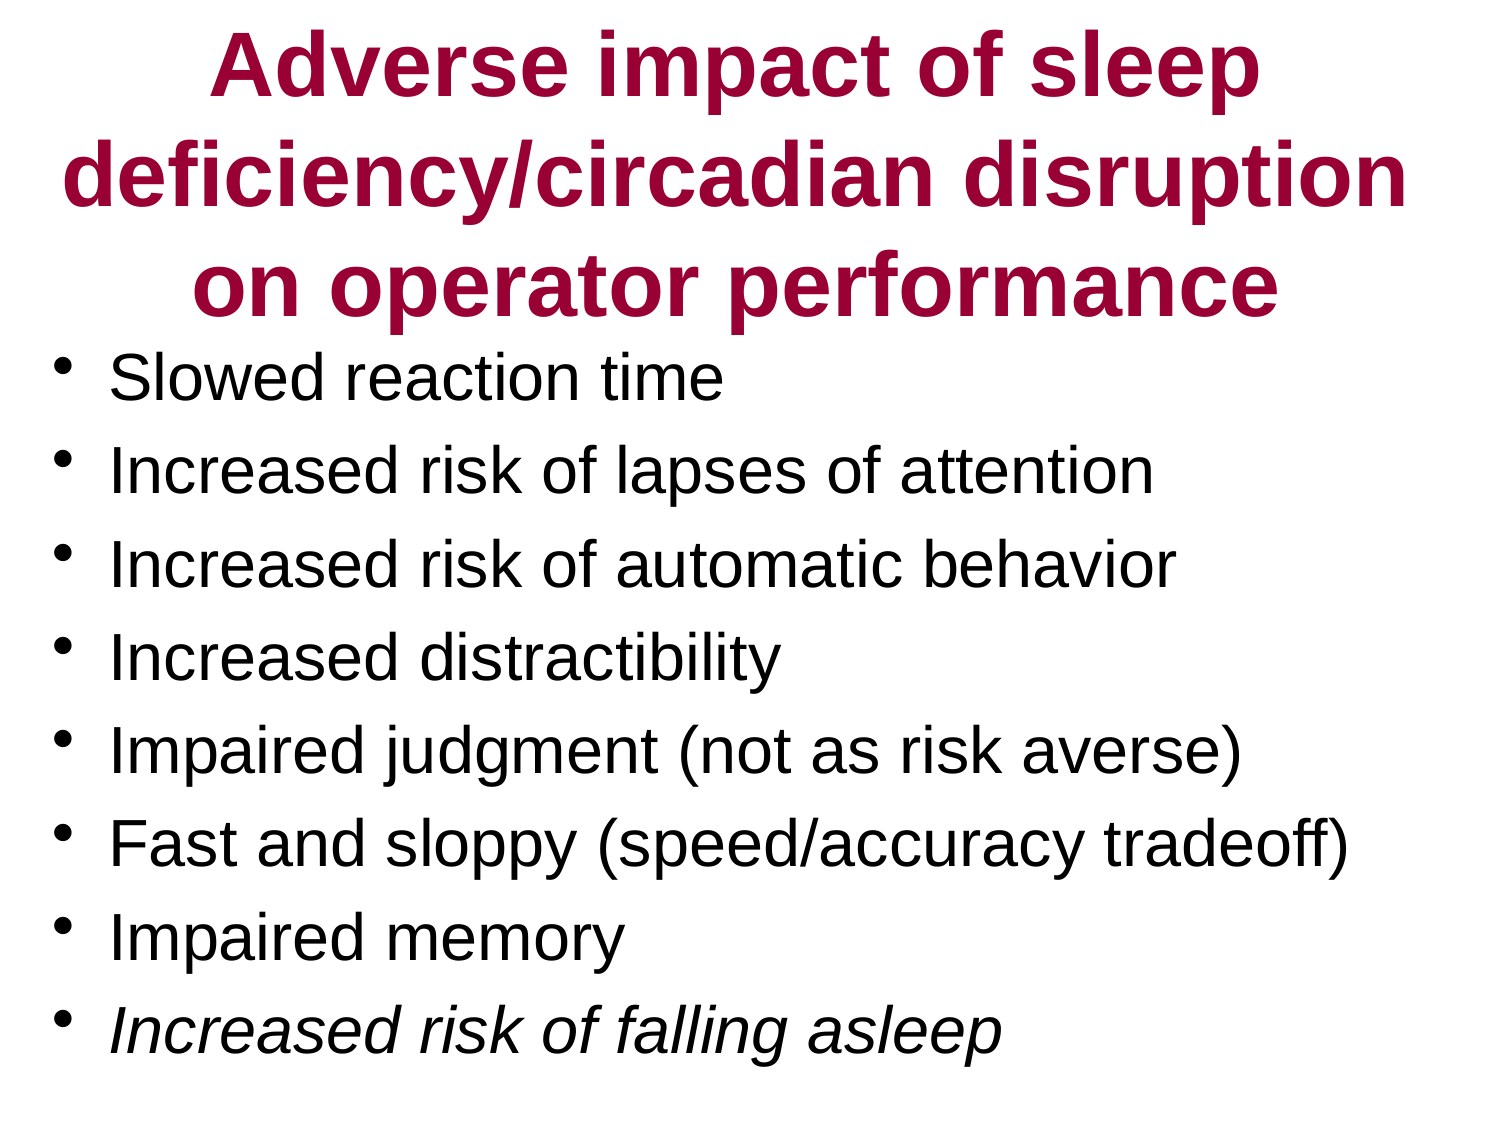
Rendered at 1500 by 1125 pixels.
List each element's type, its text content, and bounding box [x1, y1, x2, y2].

list Slowed reaction time Increased risk of lapses of attention Increased risk of automatic behavior Increased distractibility Impaired judgment (not as risk averse) Fast and sloppy (speed/accuracy tradeoff) Impaired memory Increased risk of falling asleep [36, 325, 1463, 1092]
title Adverse impact of sleep deficiency/circadian disruption on operator performance [23, 32, 1450, 308]
